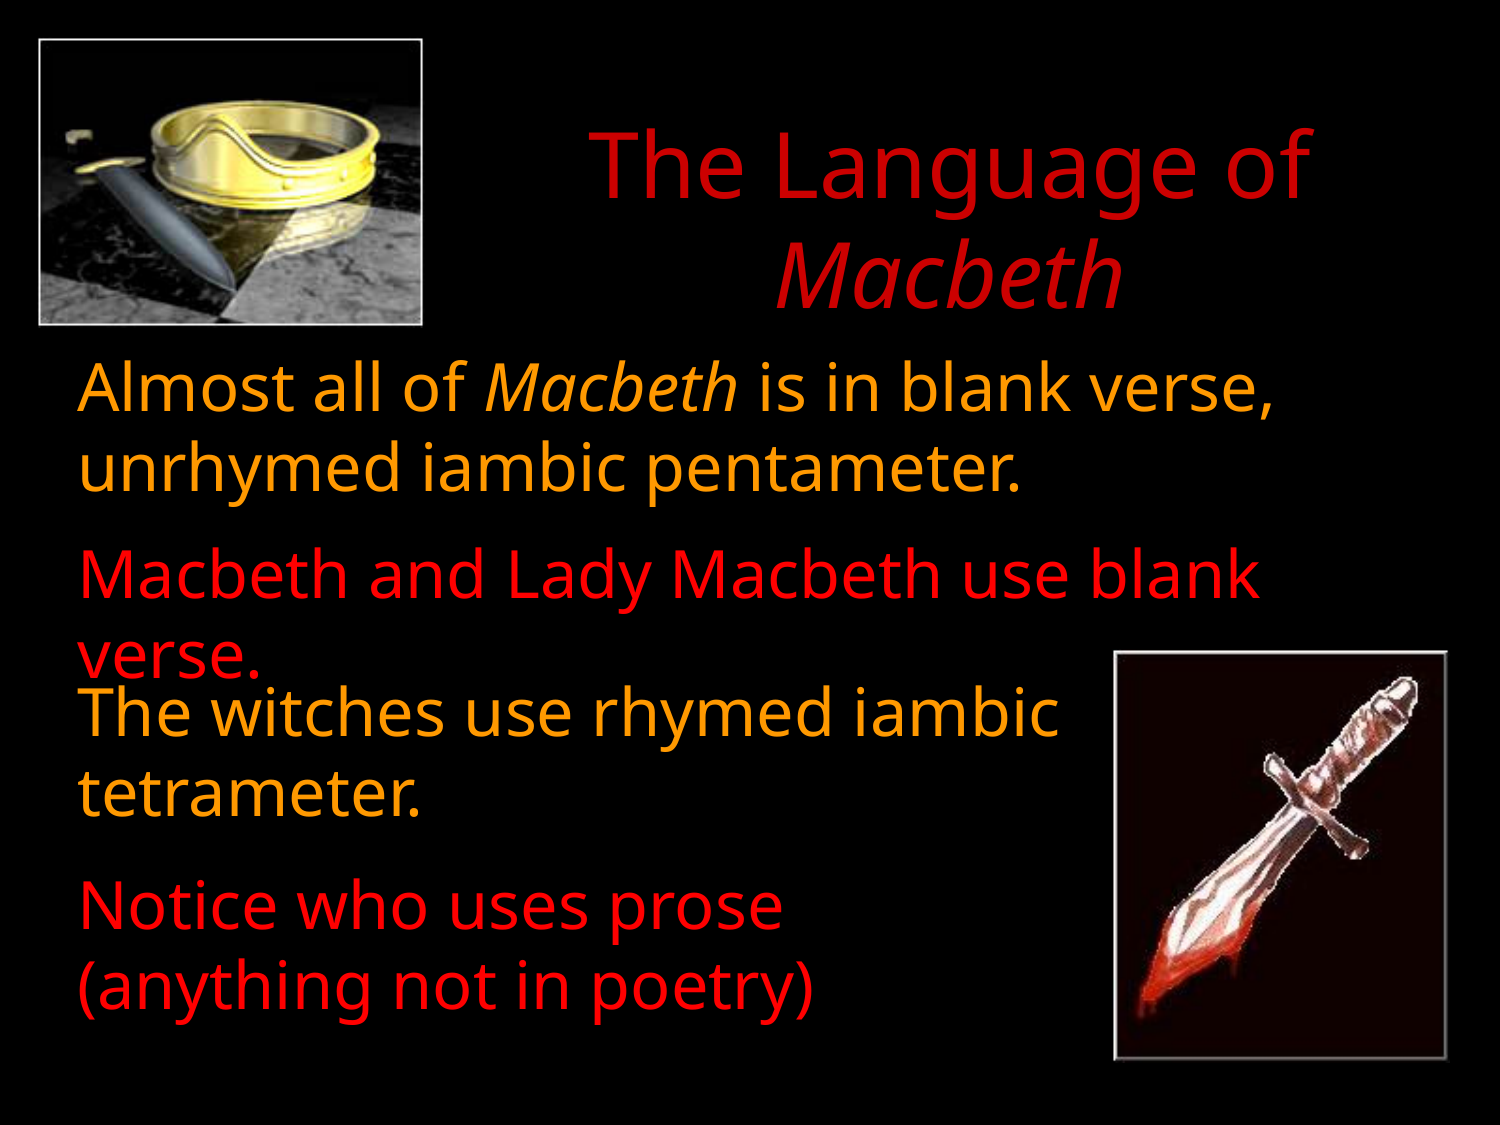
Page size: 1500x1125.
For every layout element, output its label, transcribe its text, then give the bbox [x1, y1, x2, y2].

text_box The Language of Macbeth [427, 99, 1500, 335]
text_box Almost all of Macbeth is in blank verse, unrhymed iambic pentameter. [62, 337, 1413, 513]
text_box Macbeth and Lady Macbeth use blank verse. [62, 524, 1450, 662]
picture [1112, 649, 1451, 1063]
picture [37, 37, 426, 329]
text_box The witches use rhymed iambic tetrameter. Notice who uses prose (anything not in poetry) [62, 662, 1107, 1031]
